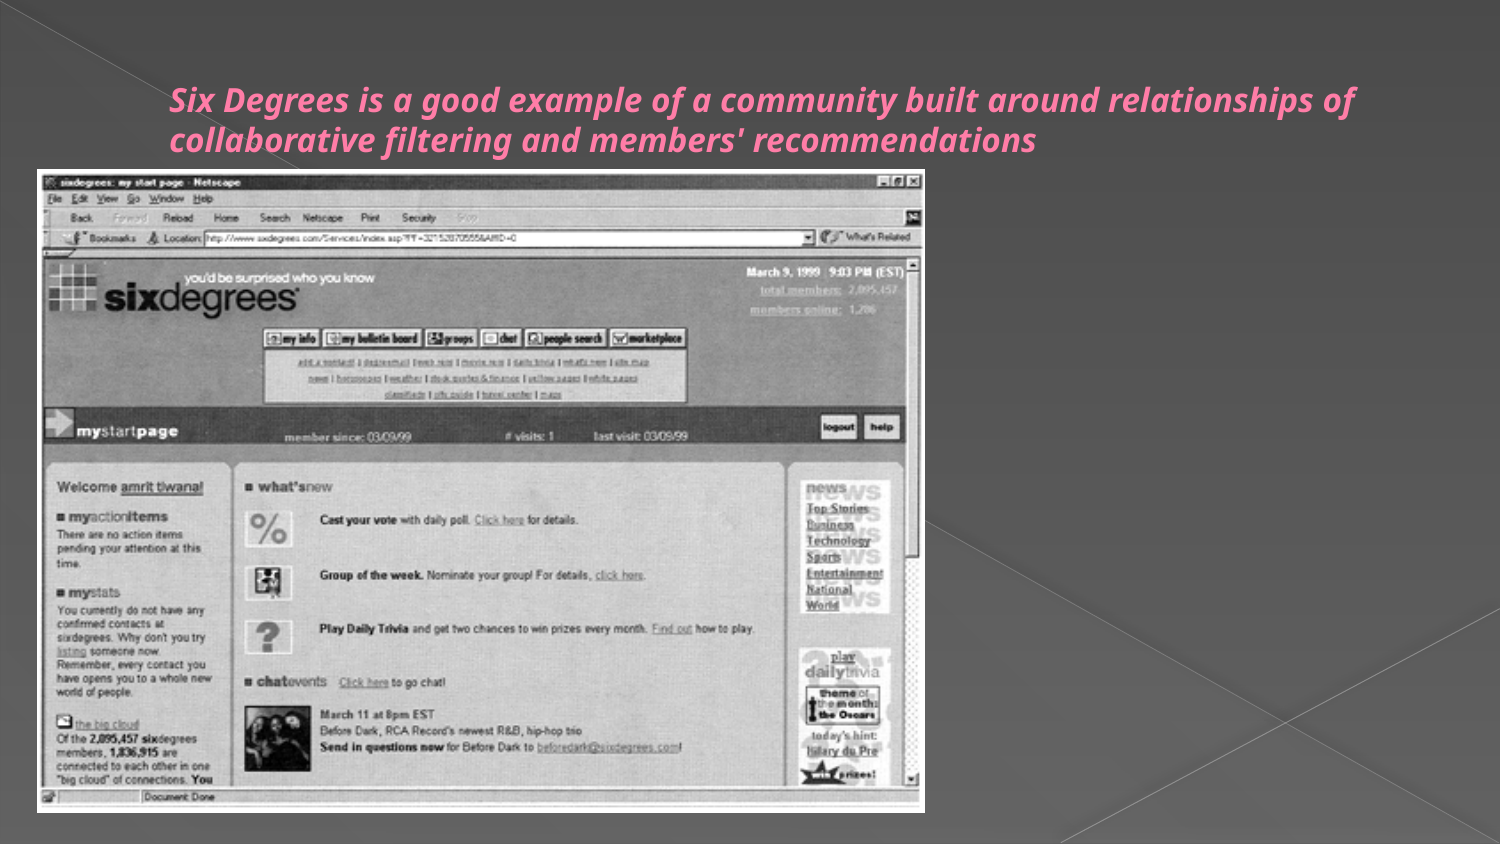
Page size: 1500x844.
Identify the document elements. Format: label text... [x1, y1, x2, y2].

picture [37, 169, 926, 813]
title Six Degrees is a good example of a community built around relationships of collaborative filtering and members' recommendations [75, 32, 1425, 205]
